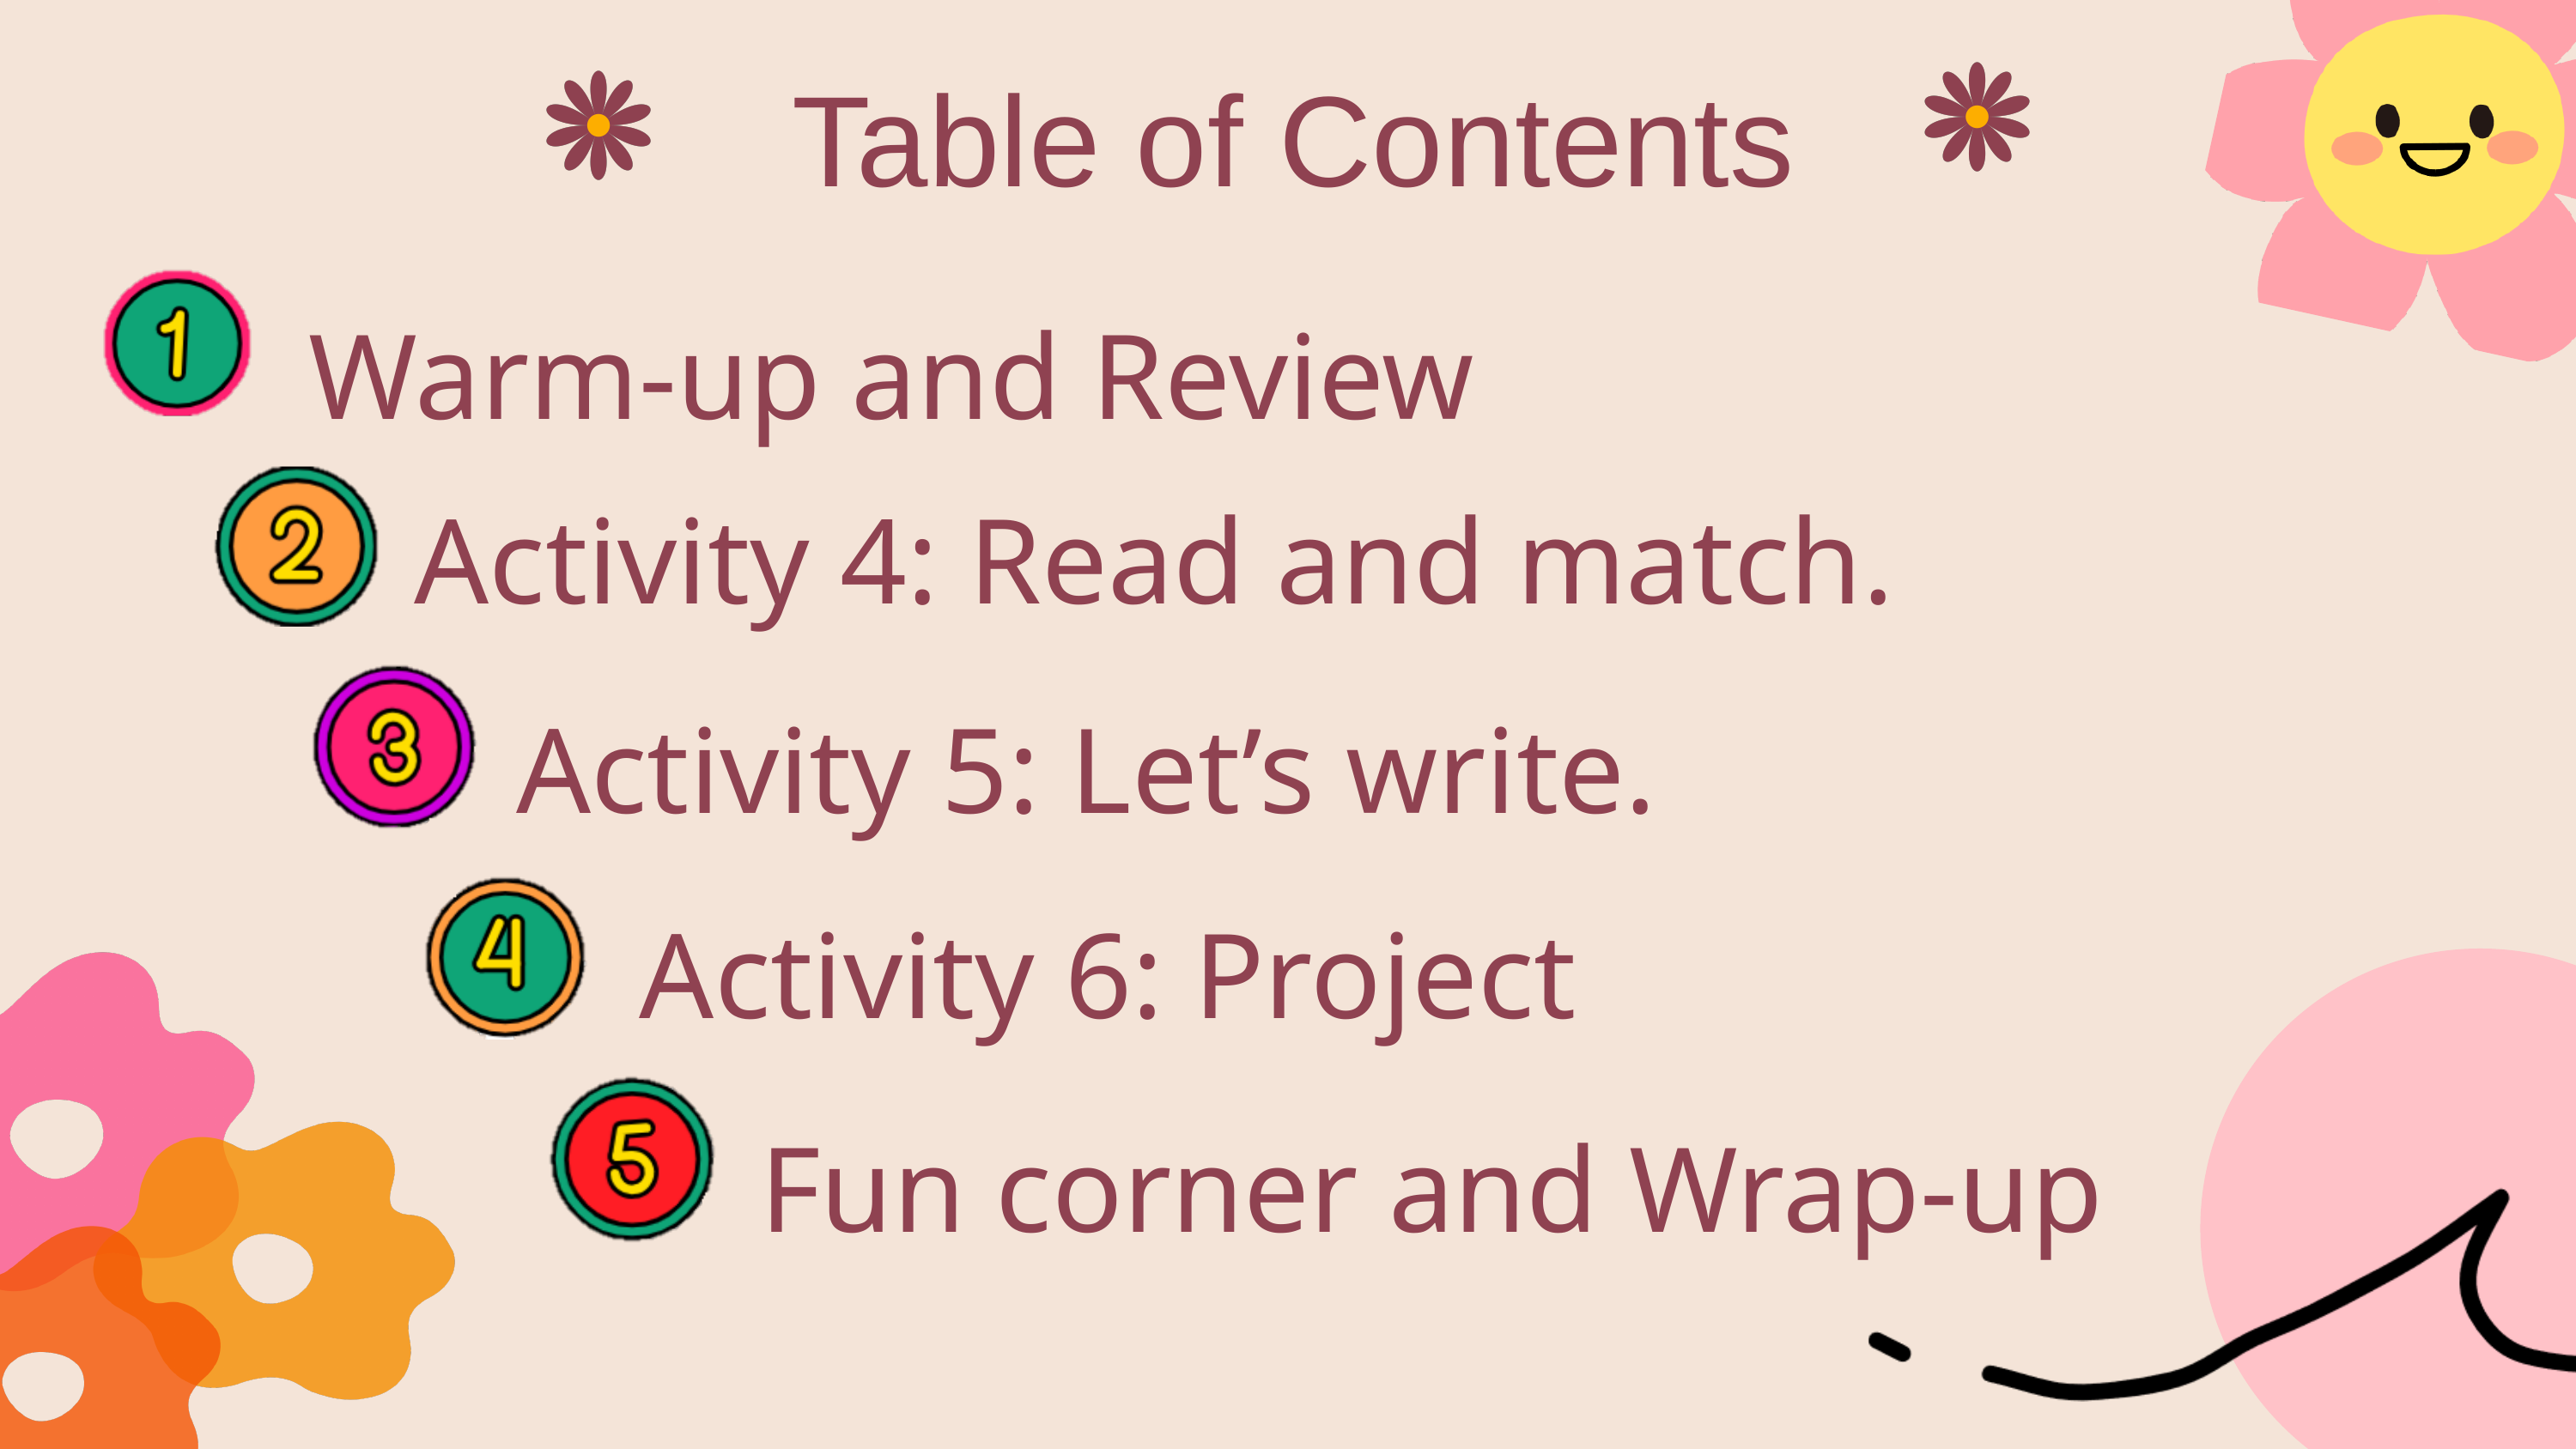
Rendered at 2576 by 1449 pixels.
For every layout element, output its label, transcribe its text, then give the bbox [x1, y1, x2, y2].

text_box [2200, 948, 2576, 1449]
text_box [82, 262, 2116, 446]
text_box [422, 870, 2446, 1046]
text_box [297, 649, 2323, 833]
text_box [203, 461, 2221, 627]
text_box [2179, 0, 2576, 373]
text_box [0, 948, 460, 1449]
text_box [526, 56, 671, 195]
text_box Table of Contents [582, 80, 2006, 214]
text_box [1904, 47, 2050, 186]
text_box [532, 1064, 2567, 1259]
text_box [1867, 1269, 2196, 1402]
